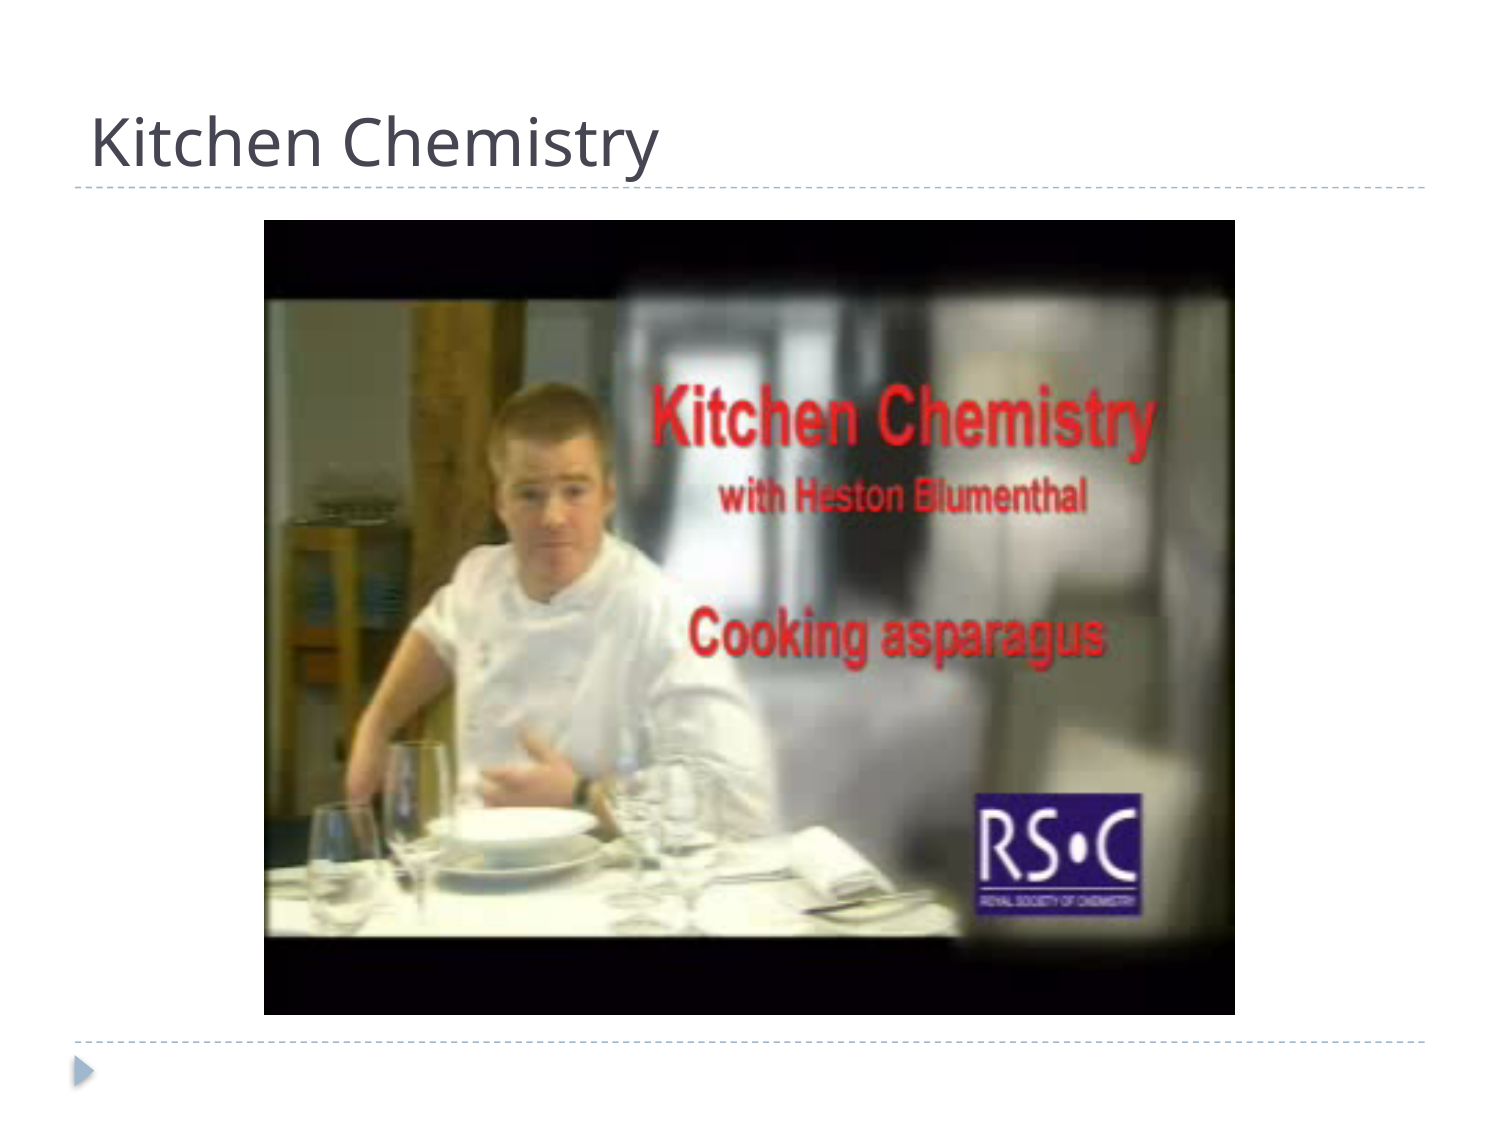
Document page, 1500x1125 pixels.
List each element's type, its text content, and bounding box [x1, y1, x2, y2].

title Kitchen Chemistry [75, 24, 1425, 188]
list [263, 219, 1236, 1016]
